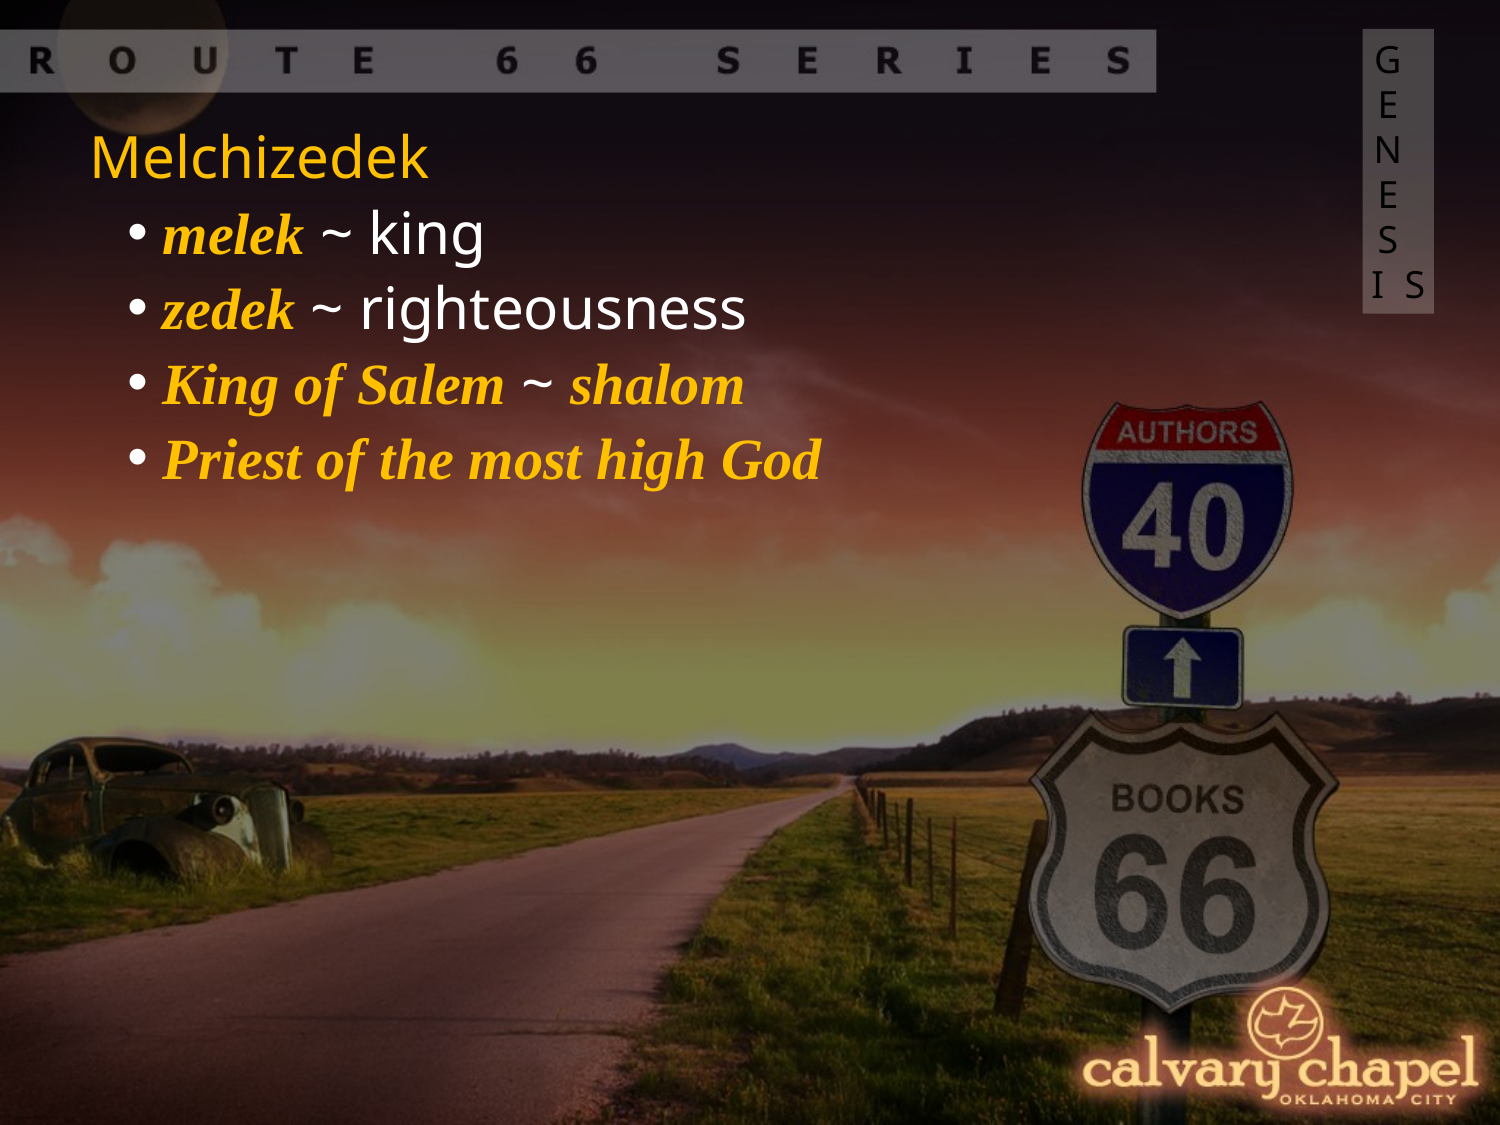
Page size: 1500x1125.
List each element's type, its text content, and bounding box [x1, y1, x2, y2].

text_box Priest of the most high God [112, 414, 1038, 499]
text_box GENESIS [1362, 28, 1434, 314]
text_box King of Salem ~ shalom [112, 339, 1038, 414]
text_box zedek ~ righteousness [112, 264, 1038, 339]
text_box Melchizedek [74, 112, 763, 198]
text_box melek ~ king [112, 189, 747, 264]
picture [0, 0, 1500, 1125]
